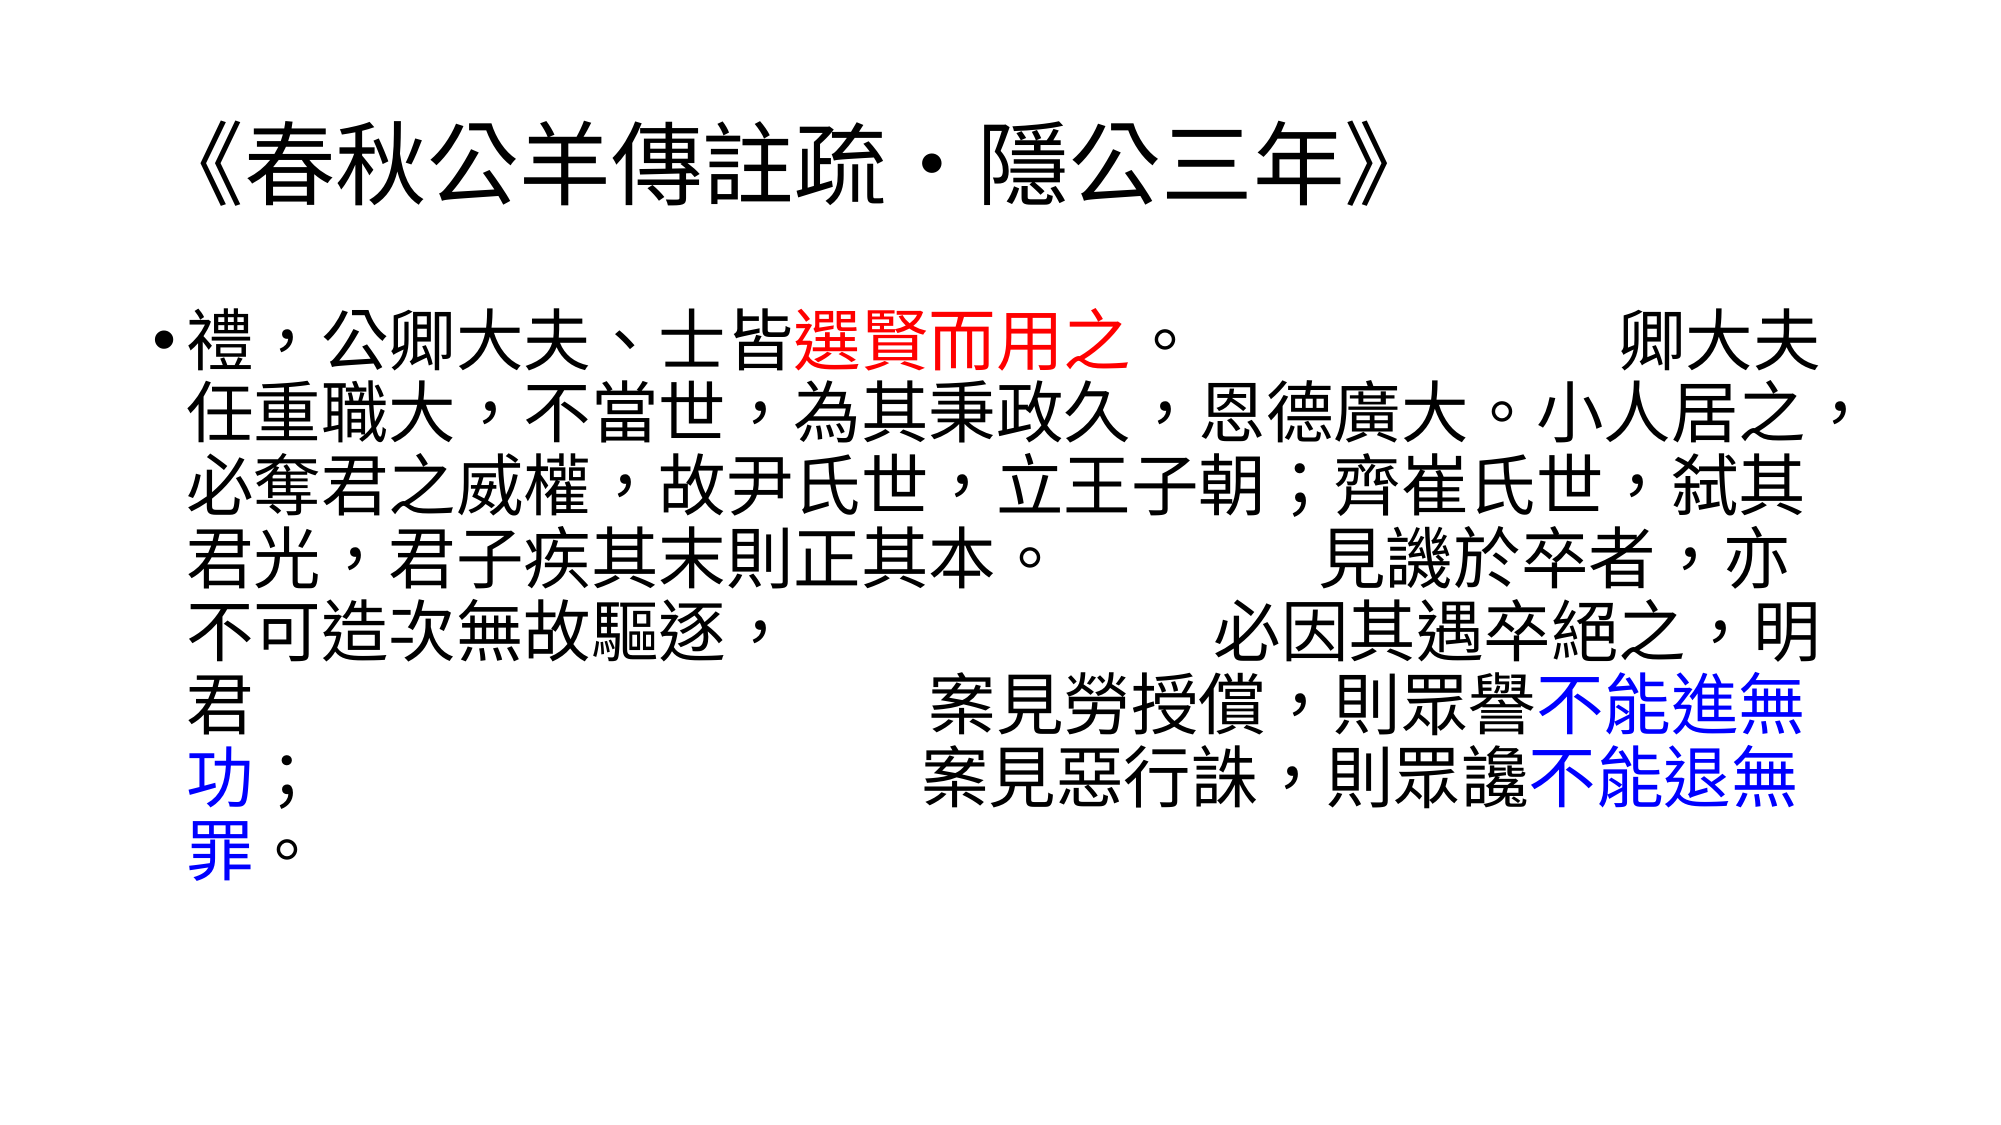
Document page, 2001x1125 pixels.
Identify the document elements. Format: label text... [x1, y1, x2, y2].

title 《春秋公羊傳註疏•隱公三年》 [137, 59, 1863, 278]
list 禮，公卿大夫、士皆選賢而用之。 卿大夫任重職大，不當世，為其秉政久，恩德廣大。小人居之，必奪君之威權，故尹氏世，立王子朝；齊崔氏世，弑其君光，君子疾其末則正其本。 見譏於卒者，亦不可造次無故驅逐， 必因其遇卒絕之，明君 案見勞授償，則眾譽不能進無功； 案見惡行誅，則眾讒不能退無罪。 [137, 299, 1863, 1014]
